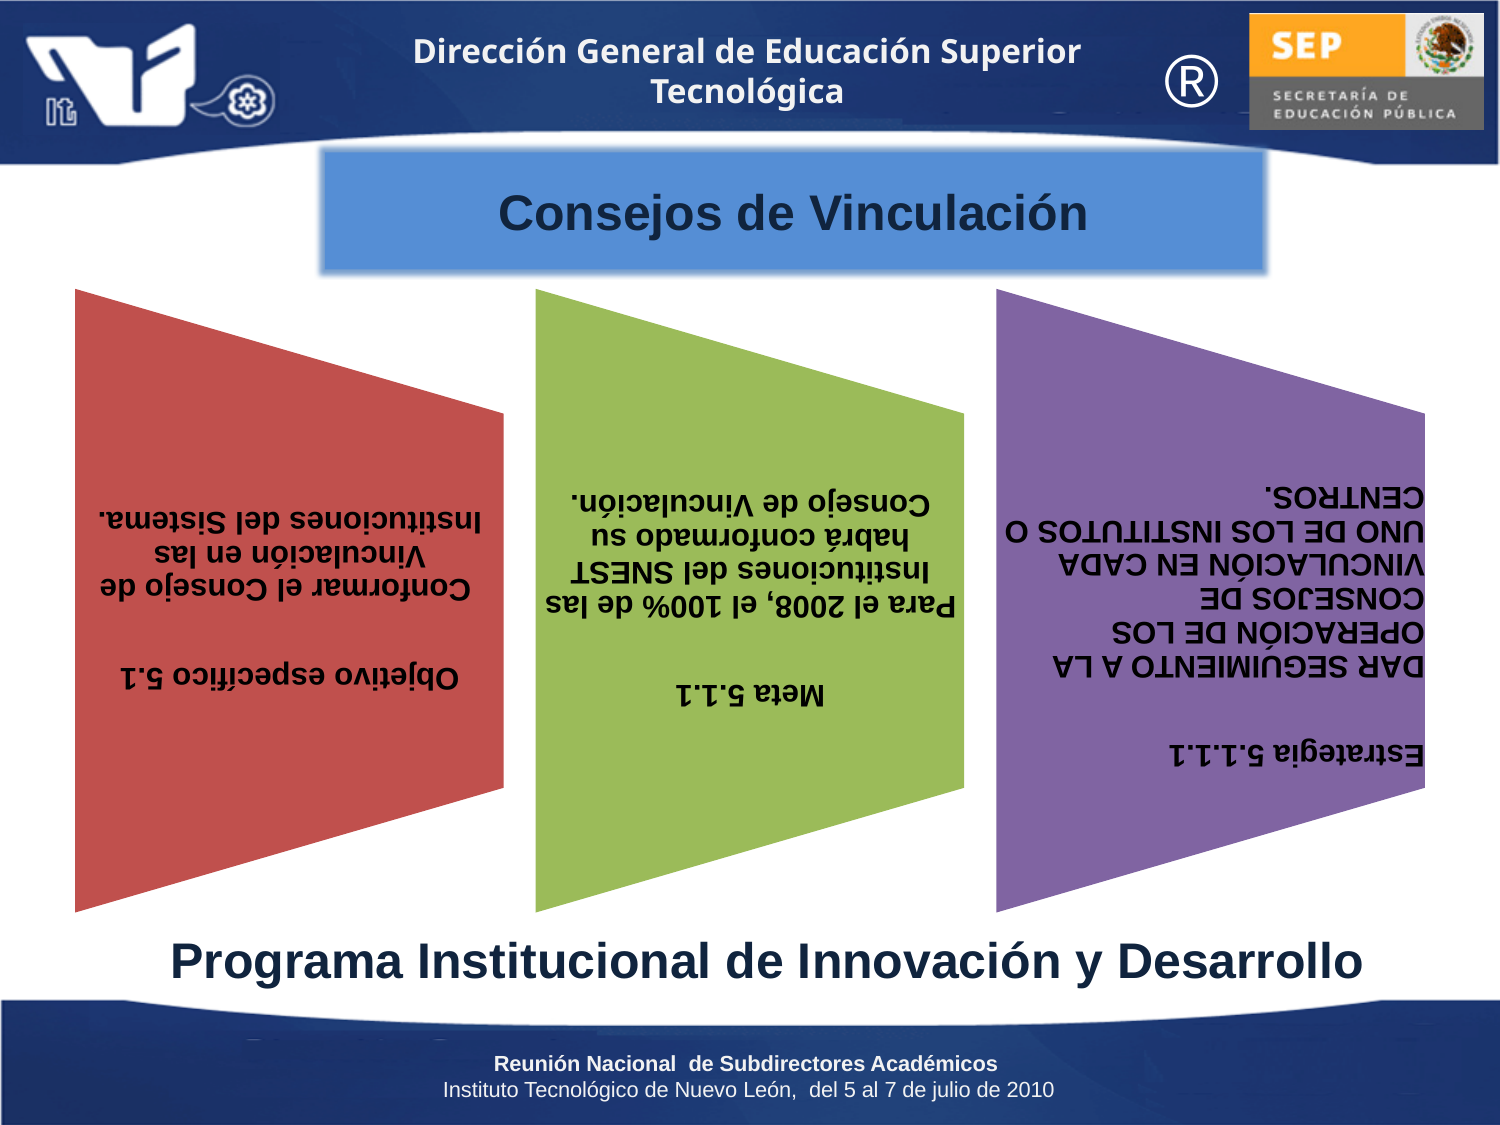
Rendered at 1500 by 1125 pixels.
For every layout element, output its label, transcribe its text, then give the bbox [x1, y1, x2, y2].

text_box ® [1149, 24, 1225, 130]
picture [0, 0, 1500, 169]
picture [0, 997, 1500, 1125]
text_box Programa Institucional de Innovación y Desarrollo [99, 899, 1450, 1018]
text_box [74, 288, 1426, 913]
text_box Consejos de Vinculación [324, 152, 1263, 270]
